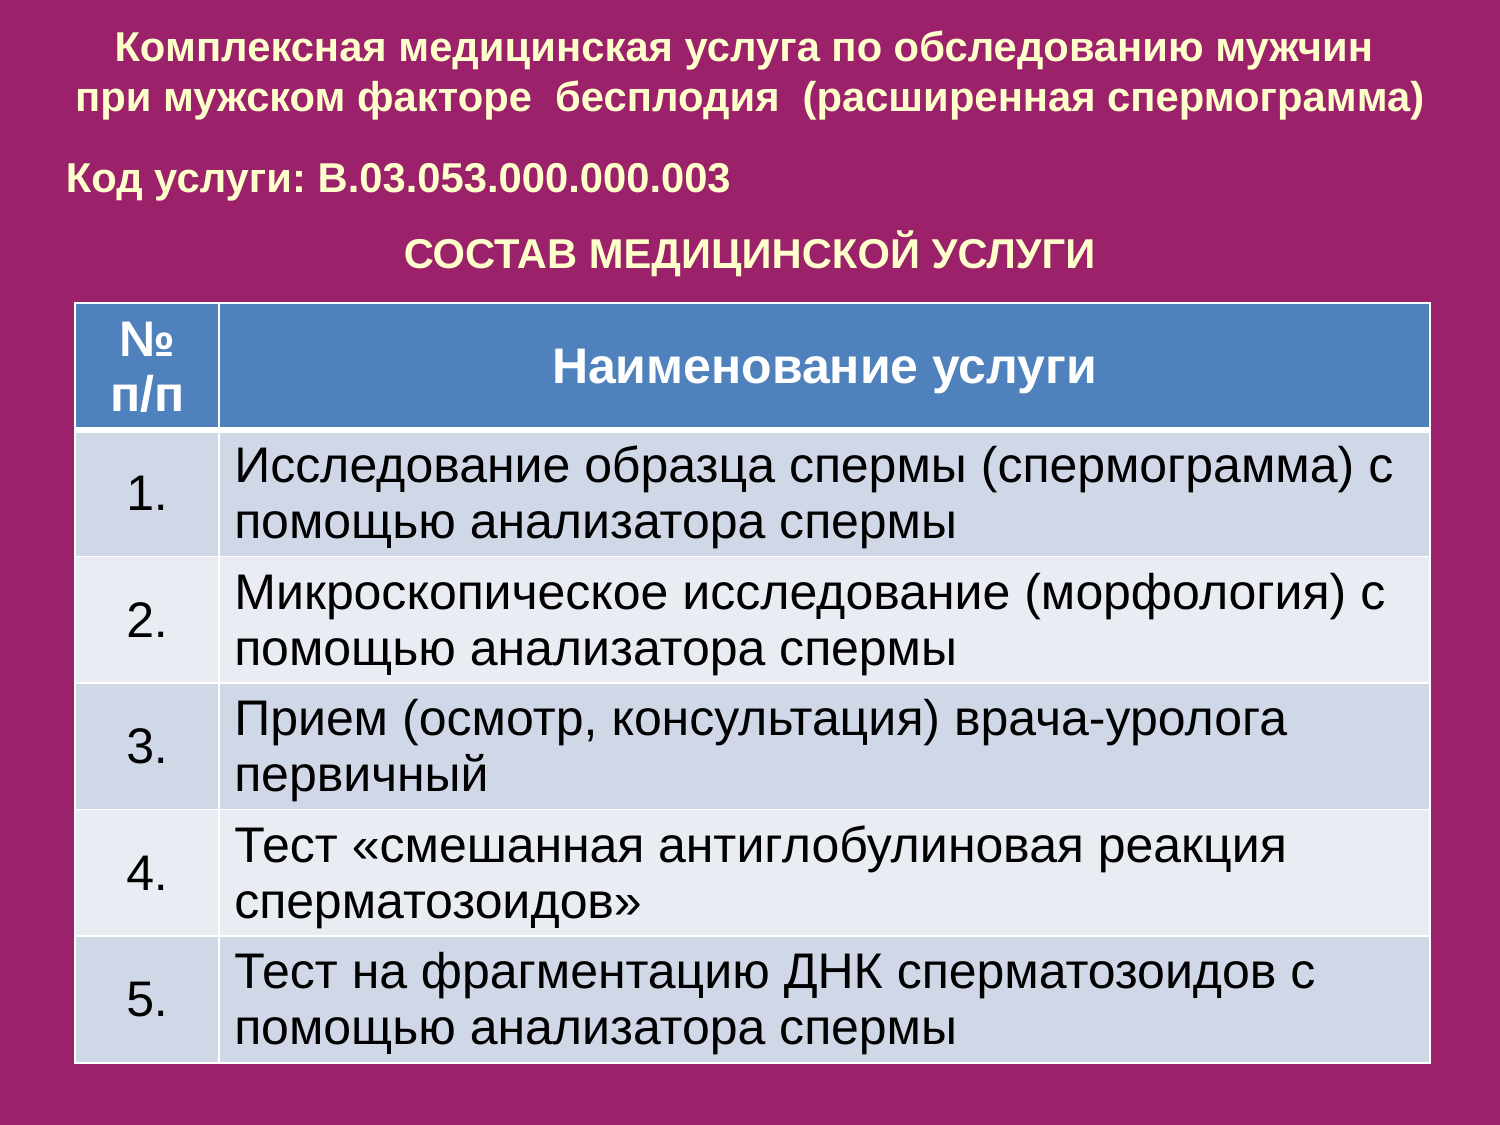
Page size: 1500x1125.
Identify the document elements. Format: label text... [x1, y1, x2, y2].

table_header № п/п [76, 305, 218, 427]
table_cell 3. [76, 684, 218, 809]
table_cell Прием (осмотр, консультация) врача-уролога первичный [220, 684, 1429, 809]
table_cell 5. [76, 937, 218, 1062]
table_cell 2. [76, 557, 218, 682]
table_cell Микроскопическое исследование (морфология) с помощью анализатора спермы [220, 557, 1429, 682]
table_header Наименование услуги [220, 305, 1429, 427]
table_cell Тест «смешанная антиглобулиновая реакция сперматозоидов» [220, 810, 1429, 935]
text_box Код услуги: В.03.053.000.000.003 [0, 117, 809, 235]
text_box СОСТАВ МЕДИЦИНСКОЙ УСЛУГИ [11, 199, 1488, 305]
title Комплексная медицинская услуга по обследованию мужчин при мужском факторе бесплодия (расширенная спермограмма) [11, 0, 1489, 141]
table_cell Исследование образца спермы (спермограмма) с помощью анализатора спермы [220, 433, 1429, 556]
table_cell 1. [76, 433, 218, 556]
table_cell 4. [76, 810, 218, 935]
table_cell Тест на фрагментацию ДНК сперматозоидов с помощью анализатора спермы [220, 937, 1429, 1062]
